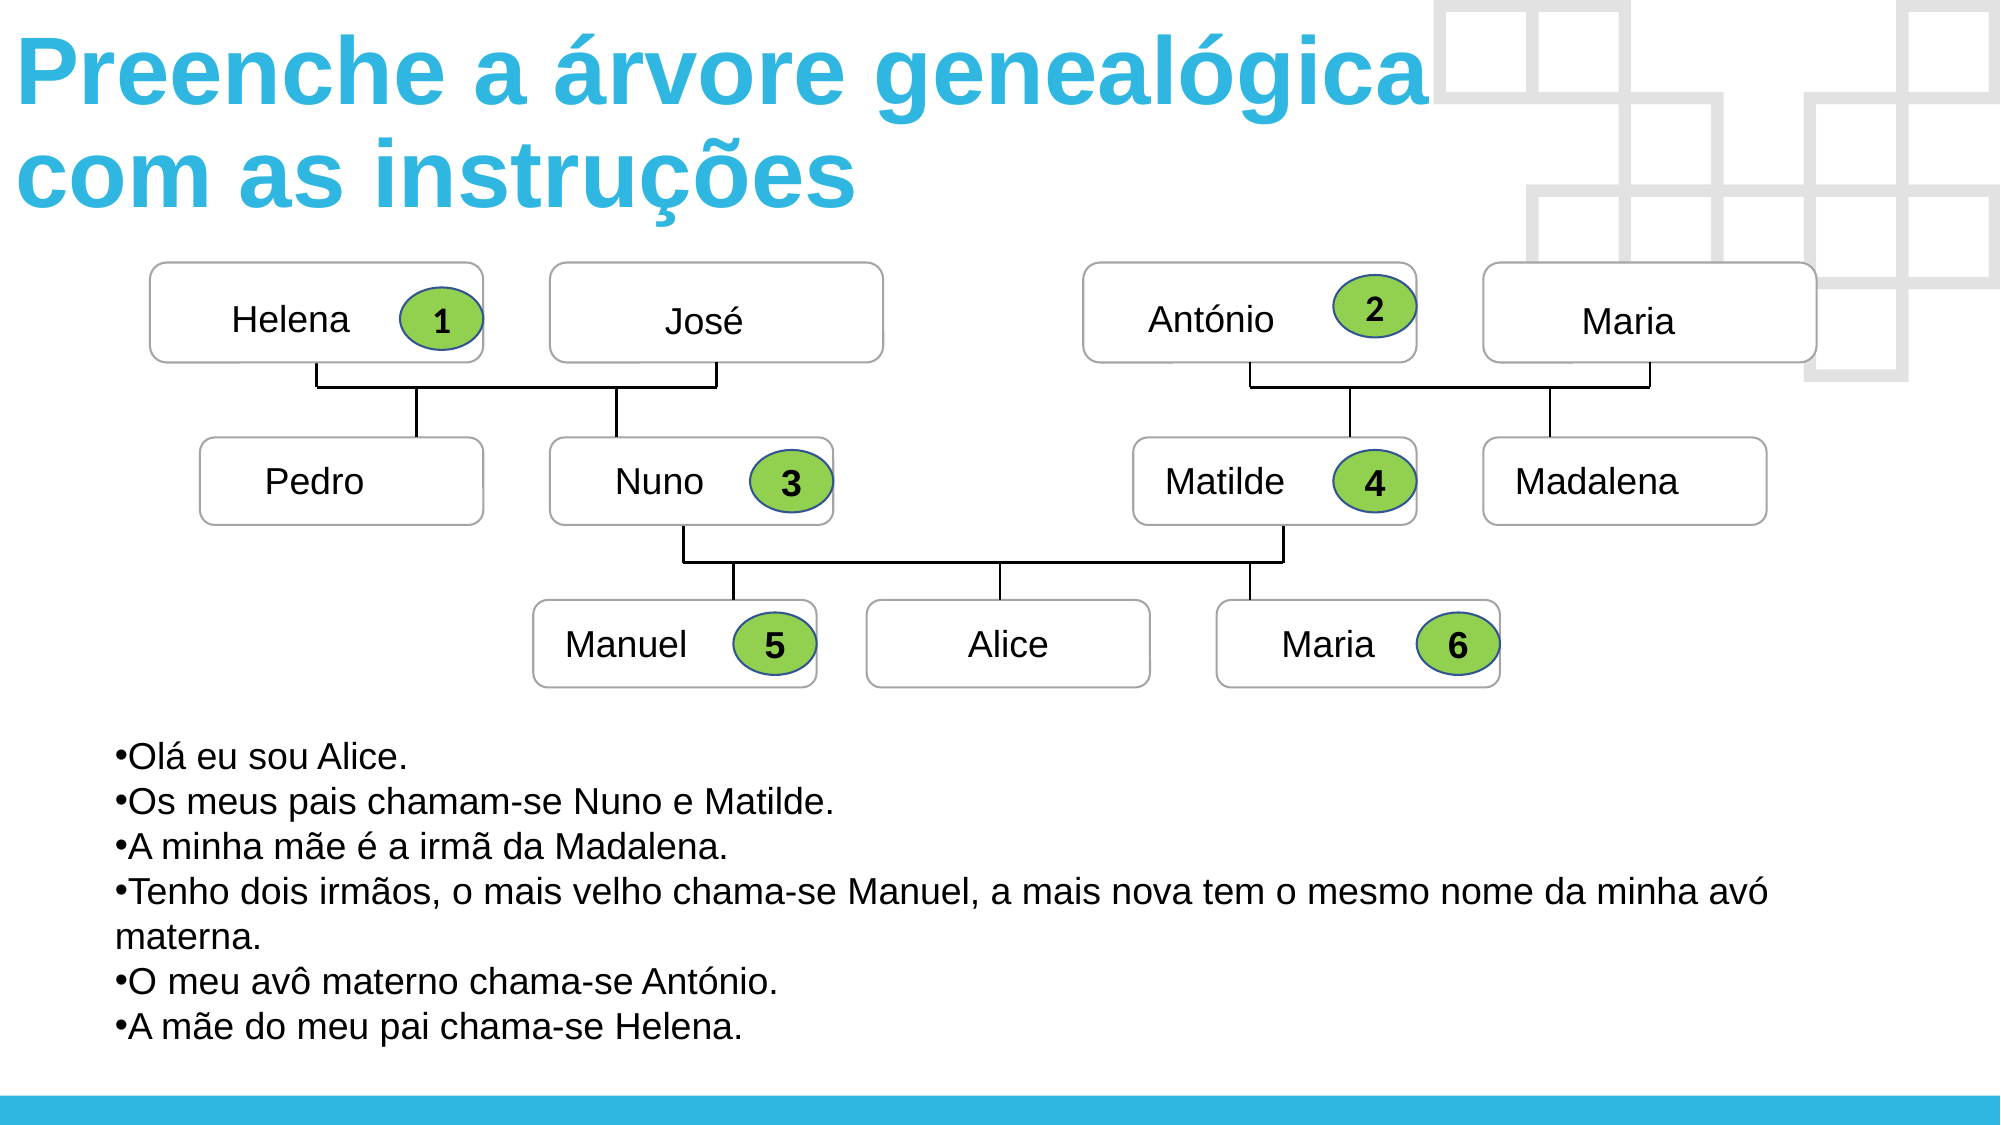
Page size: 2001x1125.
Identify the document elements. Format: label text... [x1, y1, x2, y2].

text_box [149, 262, 1817, 688]
title Preenche a árvore genealógica com as instruções [0, 0, 1492, 250]
text_box Olá eu sou Alice. Os meus pais chamam-se Nuno e Matilde. A minha mãe é a irmã da Madalena. Tenho dois irmãos, o mais velho chama-se Manuel, a mais nova tem o mesmo nome da minha avó materna. O meu avô materno chama-se António. A mãe do meu pai chama-se Helena. [99, 724, 1850, 1055]
picture [0, 0, 2000, 1095]
